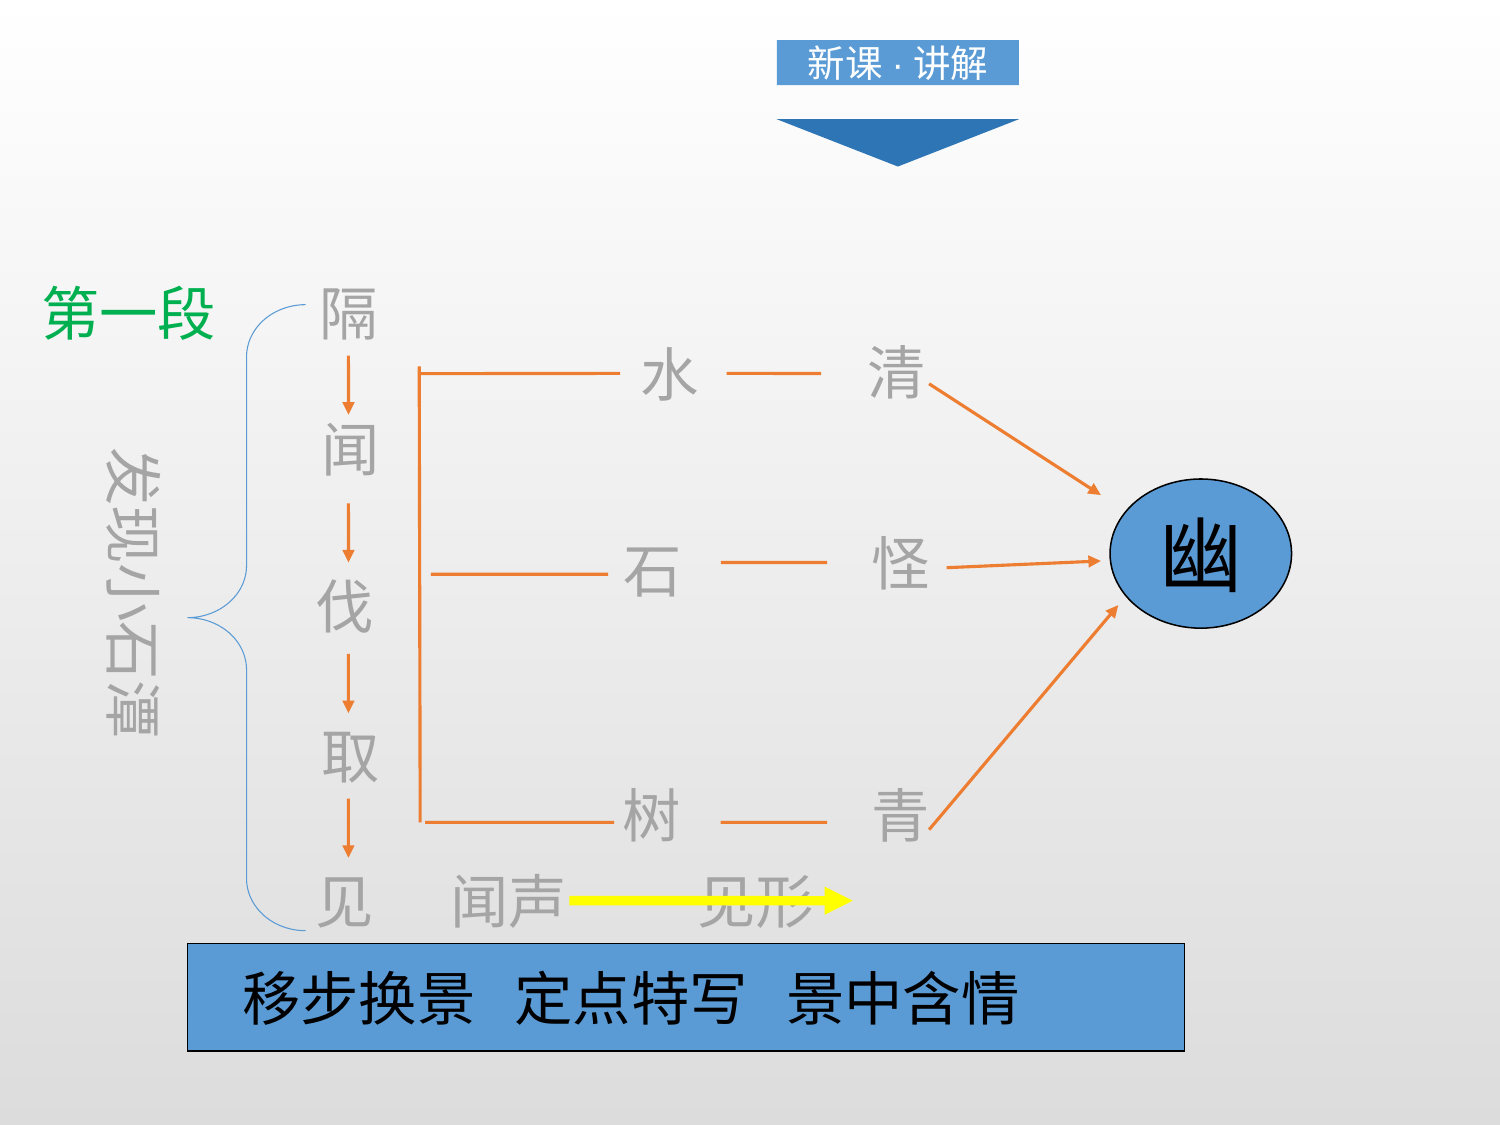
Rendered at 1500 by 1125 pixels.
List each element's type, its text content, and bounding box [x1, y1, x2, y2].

text_box [342, 653, 355, 713]
text_box [342, 503, 355, 562]
text_box 移步换景 定点特写 景中含情 [227, 954, 1162, 1040]
text_box [946, 555, 1101, 570]
text_box 见 [301, 857, 431, 943]
text_box 水 [625, 330, 721, 416]
text_box [417, 366, 422, 823]
text_box 第一段 [26, 269, 244, 355]
text_box [927, 605, 1119, 831]
text_box 树 [607, 772, 715, 857]
text_box 幽 [1110, 478, 1292, 629]
text_box 清 [852, 329, 949, 414]
text_box 闻声 见形 [436, 857, 1292, 943]
text_box [720, 820, 828, 824]
text_box [187, 304, 306, 932]
text_box 伐 [422, 562, 431, 648]
text_box [726, 371, 822, 376]
text_box [187, 943, 1185, 1052]
text_box [430, 572, 608, 576]
text_box [928, 382, 1101, 496]
text_box [419, 371, 621, 376]
text_box [720, 560, 828, 565]
text_box 取 [306, 713, 415, 798]
text_box [342, 355, 355, 406]
text_box [342, 798, 355, 857]
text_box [776, 39, 1020, 167]
text_box 伐 [301, 562, 418, 648]
text_box 闻 [306, 406, 386, 491]
text_box 怪 [856, 519, 949, 605]
text_box 青 [856, 772, 949, 857]
text_box 石 [608, 527, 715, 612]
text_box [569, 894, 853, 907]
text_box 隔 [304, 269, 482, 355]
text_box 发现小石潭 [76, 432, 178, 762]
text_box [425, 820, 607, 824]
